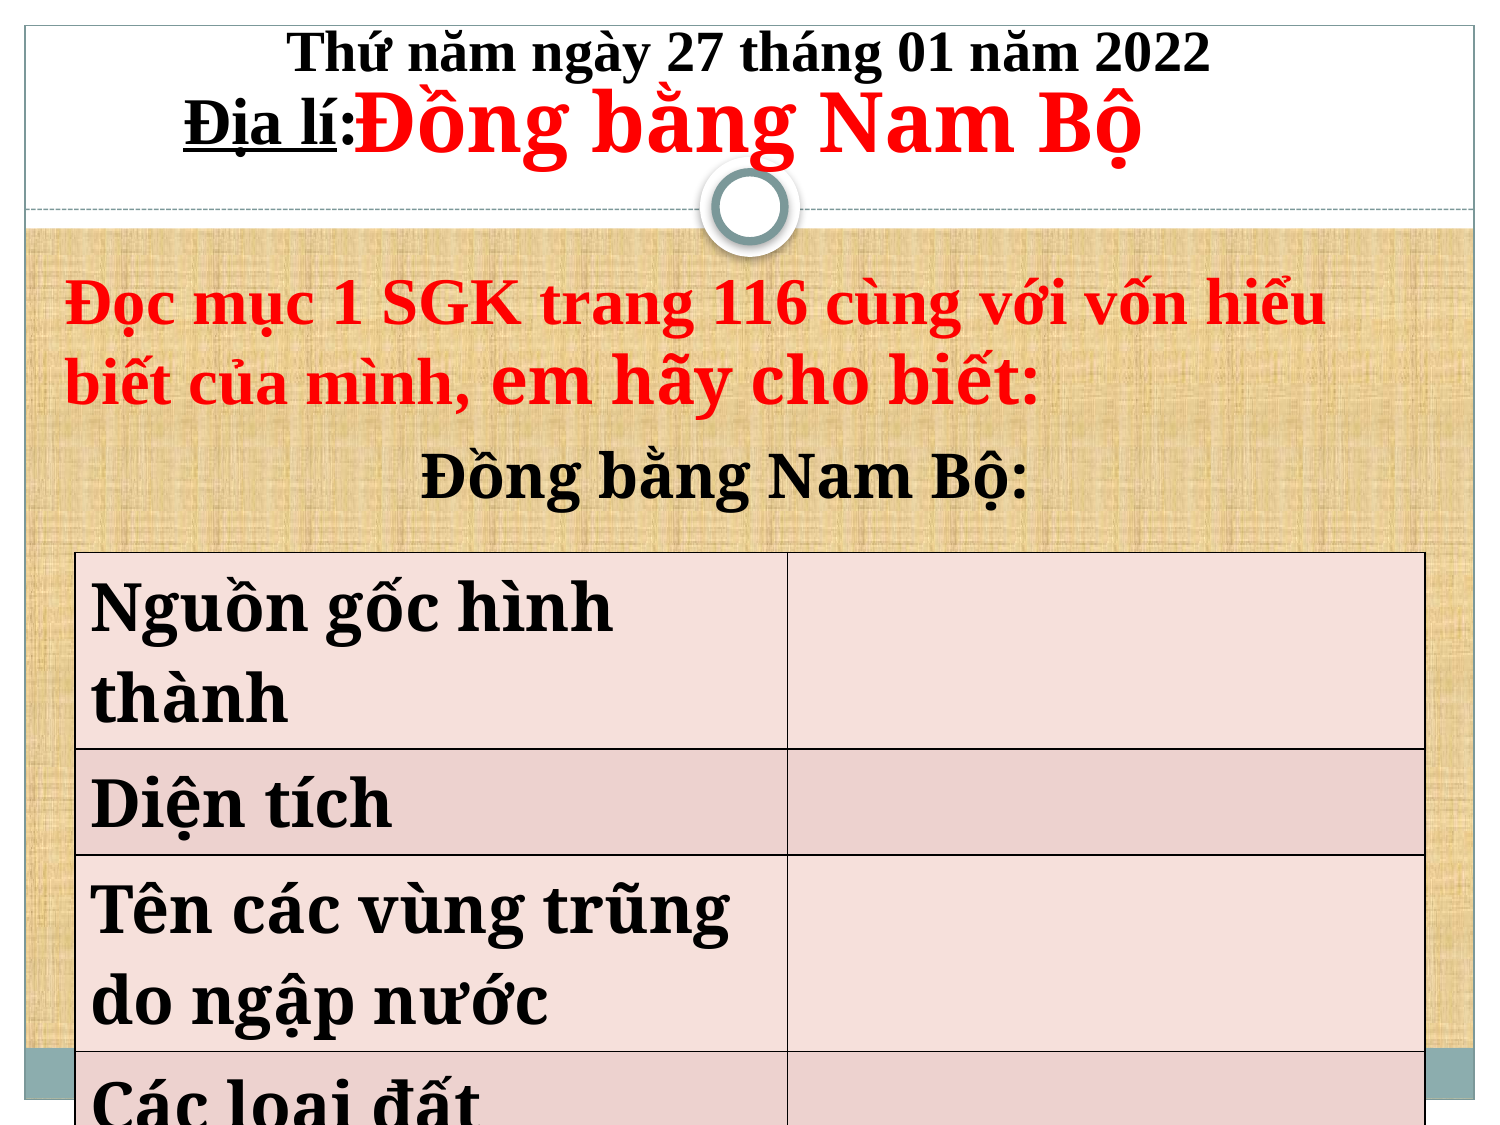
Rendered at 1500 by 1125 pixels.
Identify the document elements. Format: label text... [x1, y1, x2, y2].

table_cell [788, 750, 1424, 854]
table_header Nguồn gốc hình thành [76, 553, 787, 748]
title Đọc mục 1 SGK trang 116 cùng với vốn hiểu biết của mình, em hãy cho biết: [50, 237, 1463, 425]
table_header Địa lí: [175, 78, 397, 166]
table_cell Diện tích [76, 750, 787, 854]
picture [26, 229, 1473, 1047]
table_header [788, 553, 1424, 748]
table_cell Các loại đất [76, 1052, 787, 1125]
table_cell Tên các vùng trũng do ngập nước [76, 856, 787, 1051]
text_box Đồng bằng Nam Bộ [298, 91, 1199, 177]
table_cell [788, 1052, 1424, 1125]
table_header Thứ năm ngày 27 tháng 01 năm 2022 [264, 13, 1234, 91]
text_box Đồng bằng Nam Bộ: [49, 425, 1400, 525]
table_cell [788, 856, 1424, 1051]
